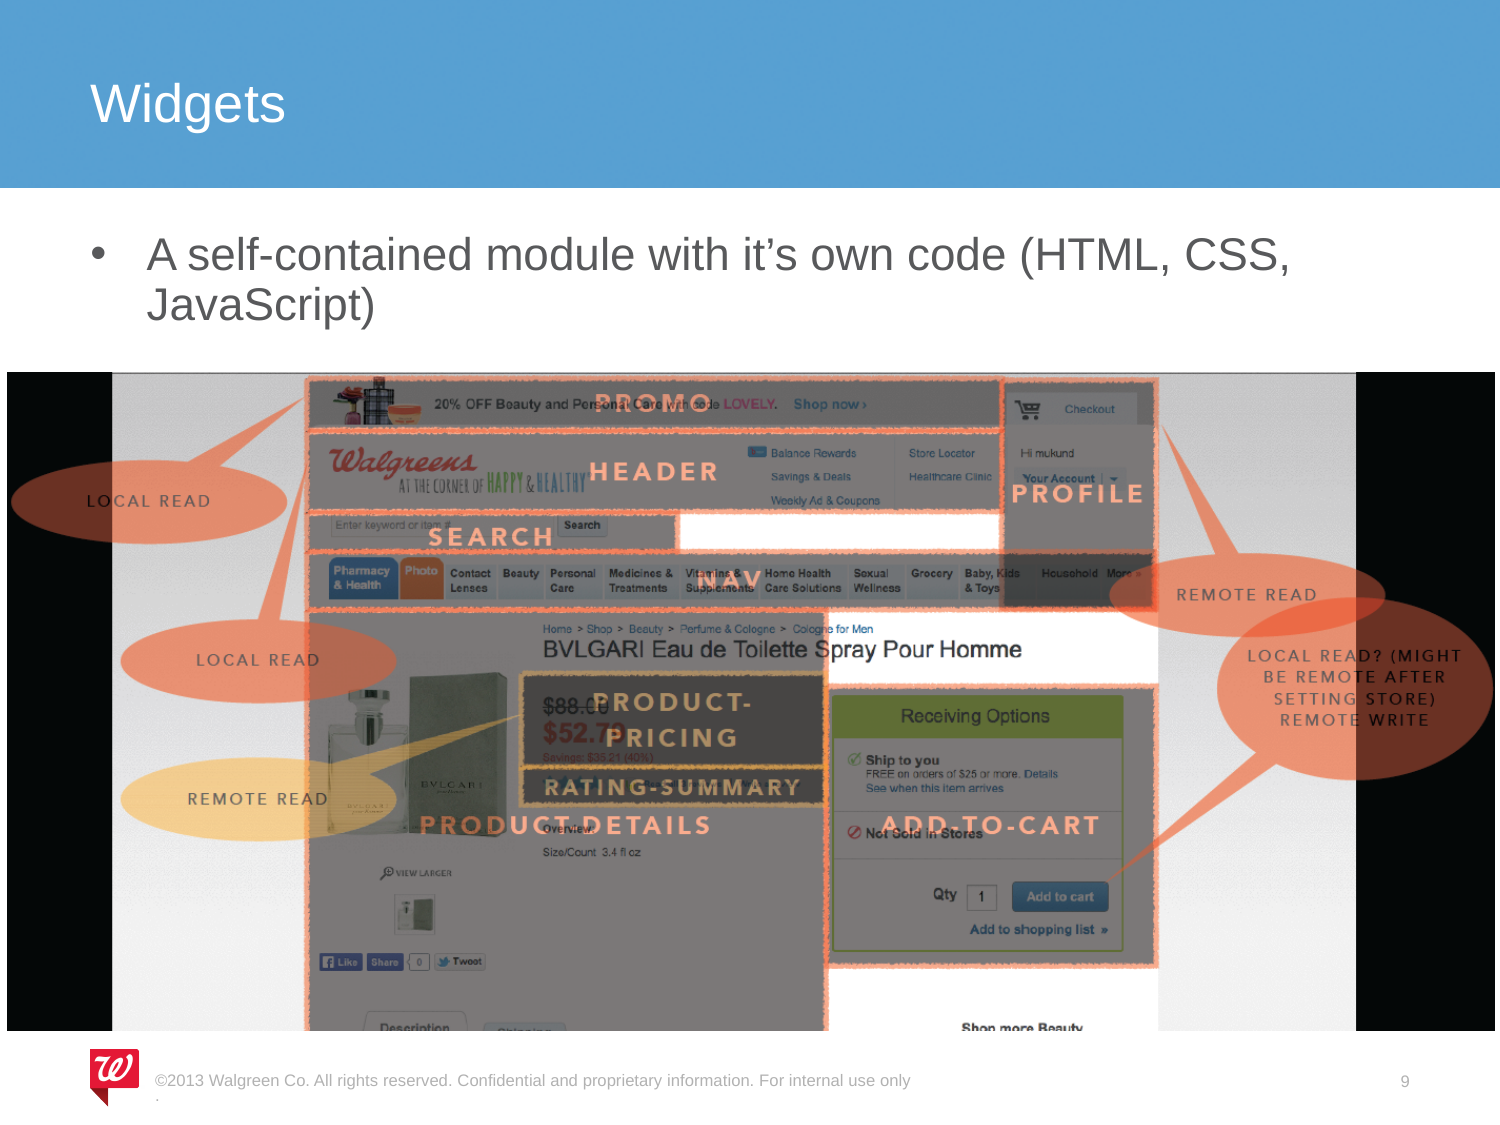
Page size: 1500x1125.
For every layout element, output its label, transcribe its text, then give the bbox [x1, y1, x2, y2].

title Widgets [90, 29, 1425, 171]
slide_number 9 [1310, 1052, 1425, 1112]
list A self-contained module with it’s own code (HTML, CSS, JavaScript) [90, 231, 1425, 372]
picture [90, 1049, 145, 1107]
footer ©2013 Walgreen Co. All rights reserved. Confidential and proprietary information. For internal use only. [139, 1050, 927, 1111]
picture [7, 372, 1495, 1031]
picture [0, 0, 1500, 188]
